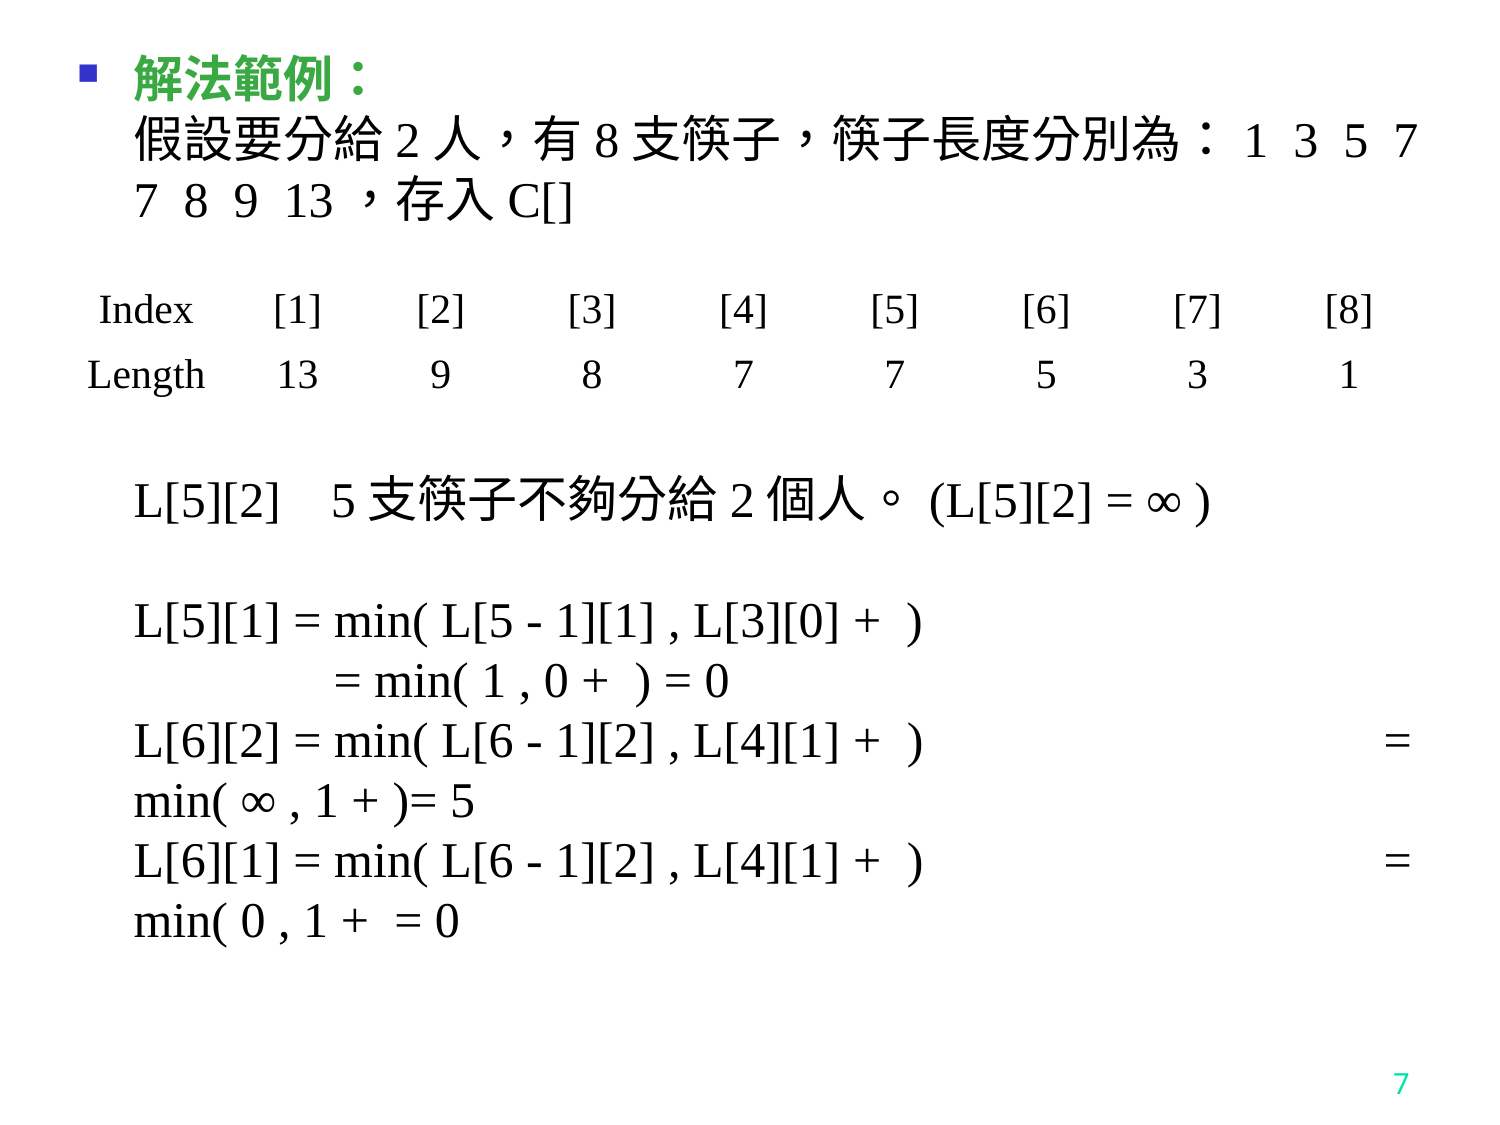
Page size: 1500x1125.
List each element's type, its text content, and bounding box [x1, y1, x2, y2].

table_cell 13 [231, 347, 364, 408]
table_header [3] [517, 280, 667, 341]
slide_number 7 [1112, 1037, 1426, 1113]
table_cell 5 [972, 347, 1121, 408]
table_header [6] [972, 280, 1121, 341]
table_cell 9 [366, 347, 516, 408]
table_header [7] [1123, 280, 1272, 341]
table_cell 7 [669, 347, 818, 408]
table_header [4] [669, 280, 818, 341]
table_cell 1 [1274, 347, 1424, 408]
table_cell 3 [1123, 347, 1272, 408]
table_cell Length [63, 347, 229, 408]
table_header [2] [366, 280, 516, 341]
table_header [8] [1274, 280, 1424, 341]
table_header [5] [820, 280, 970, 341]
table_header [1] [231, 280, 364, 341]
table_header Index [63, 280, 229, 341]
table_cell 8 [517, 347, 667, 408]
table_cell 7 [820, 347, 970, 408]
